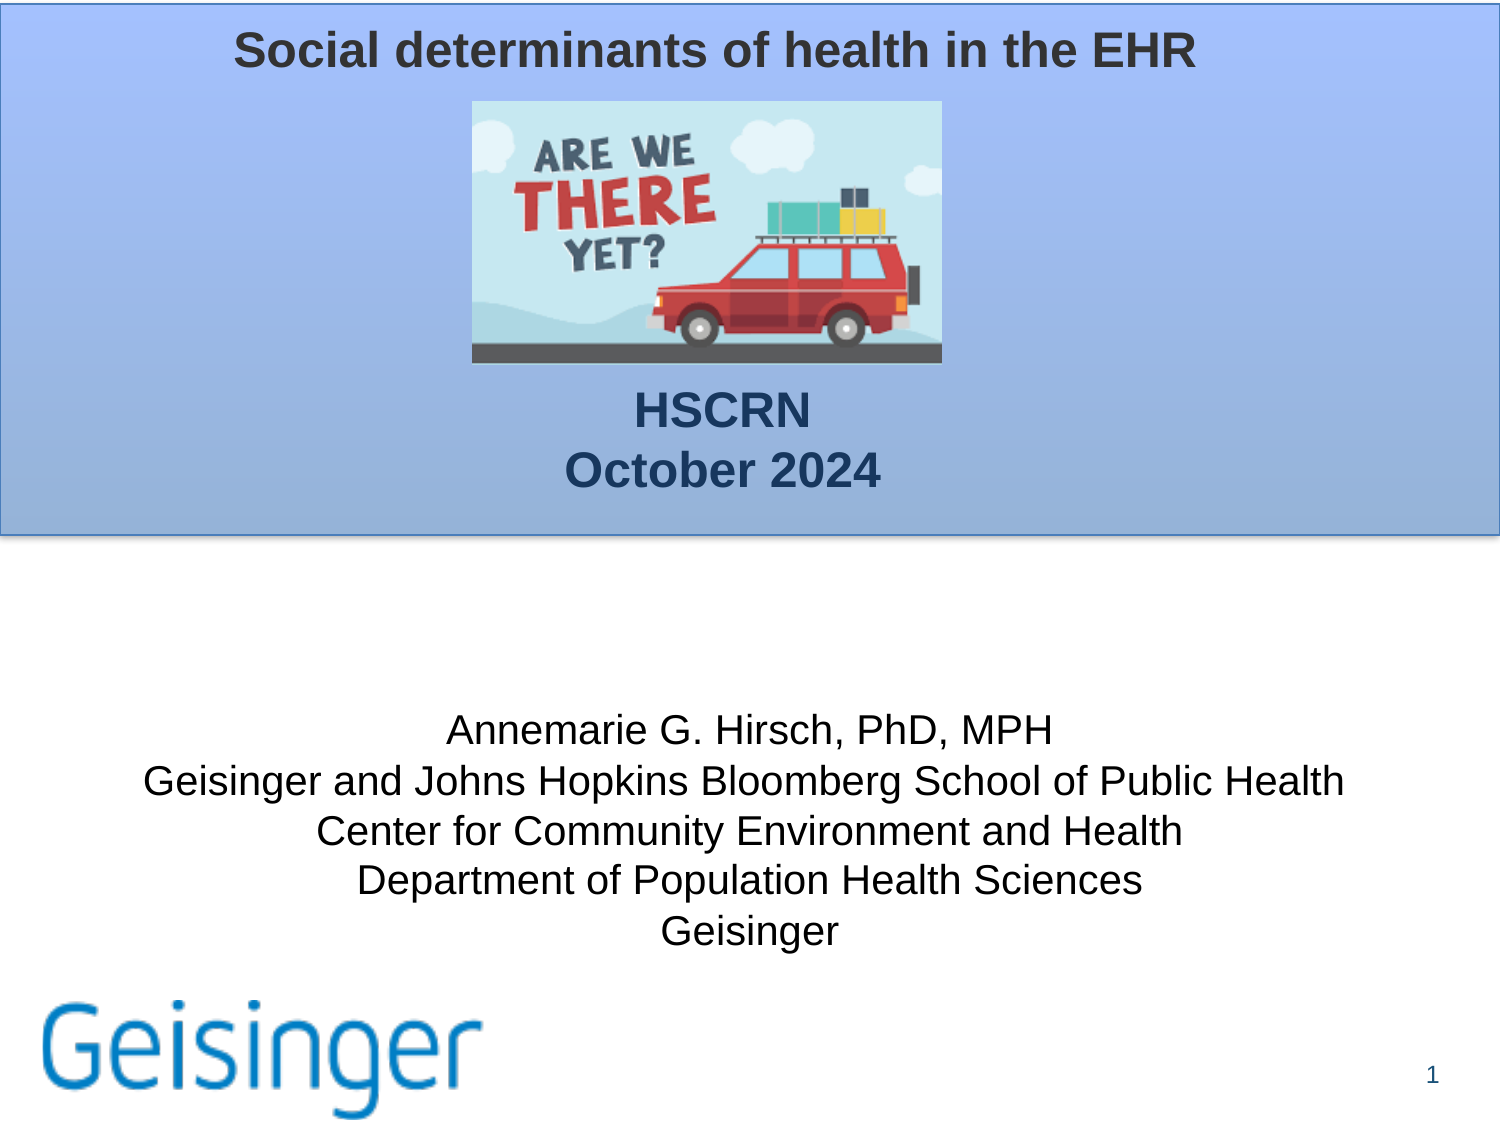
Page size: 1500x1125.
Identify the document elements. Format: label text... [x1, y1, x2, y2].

text_box Annemarie G. Hirsch, PhD, MPH Geisinger and Johns Hopkins Bloomberg School of Public Health Center for Community Environment and Health Department of Population Health Sciences Geisinger [8, 695, 1492, 961]
text_box 1 [1411, 1050, 1500, 1111]
title Social determinants of health in the EHR HSCRN October 2024 [14, 10, 1431, 119]
text_box [0, 3, 1500, 536]
picture [42, 1000, 493, 1120]
picture [472, 101, 942, 365]
